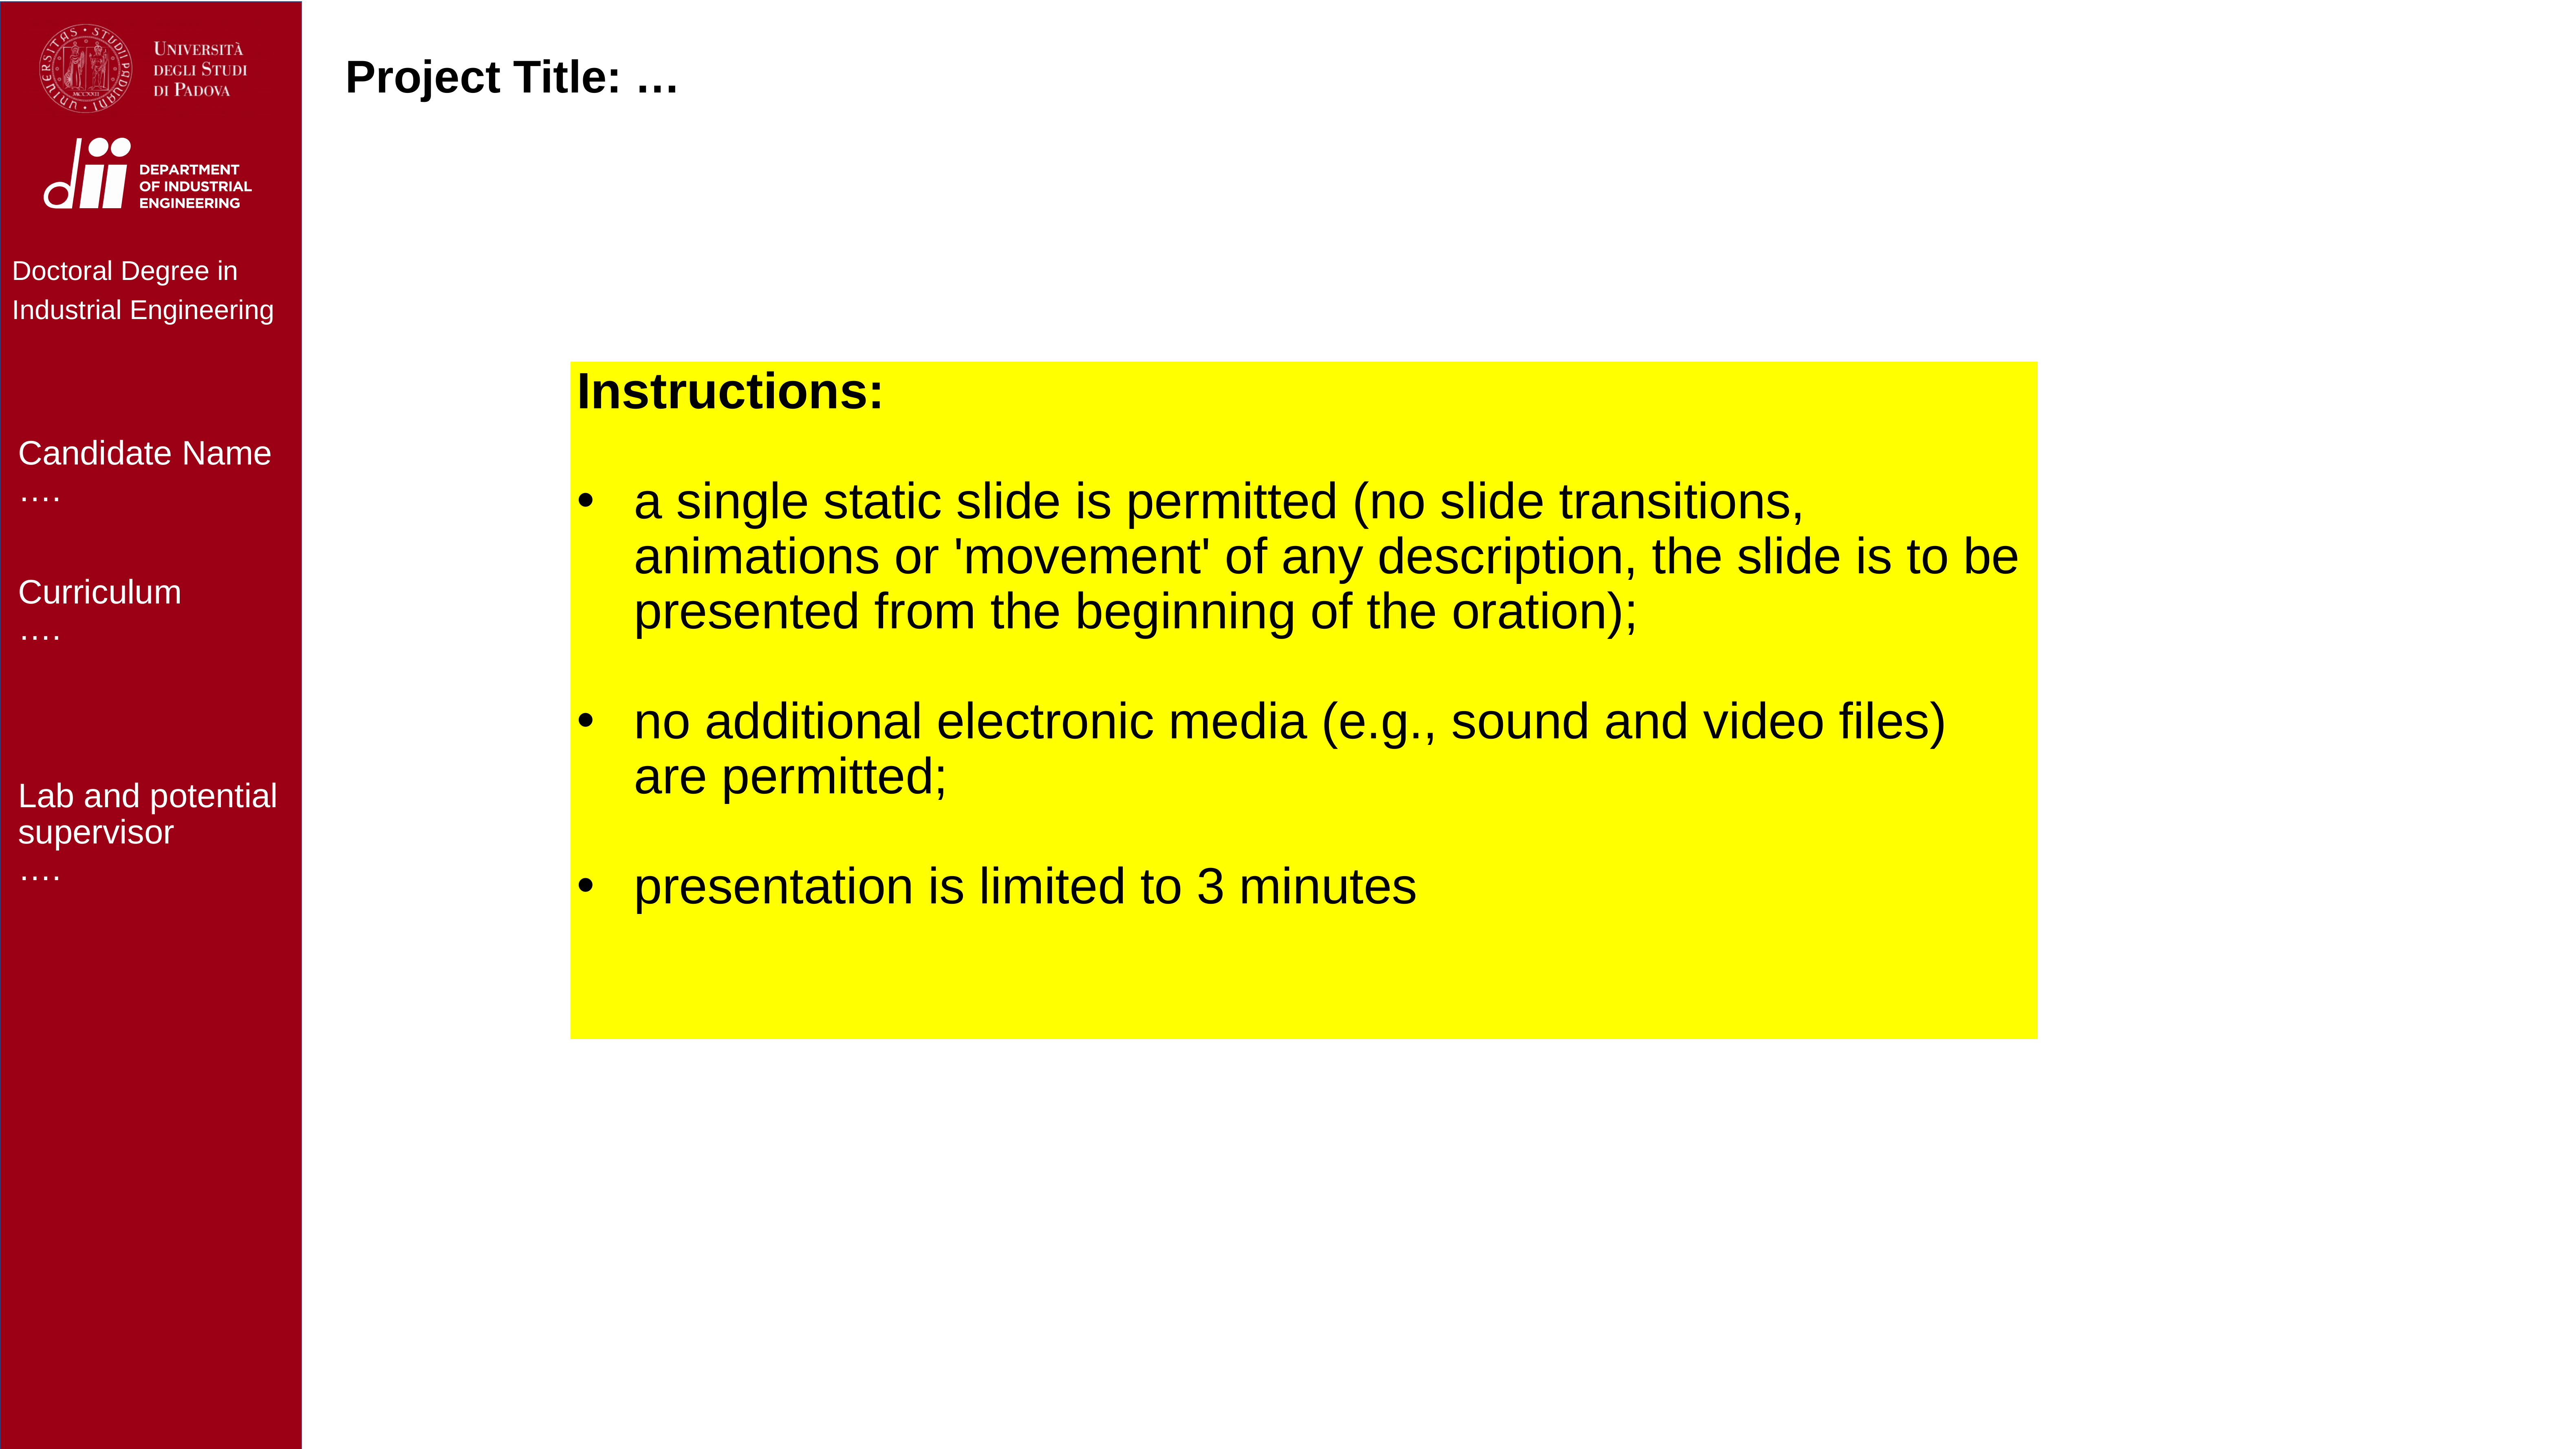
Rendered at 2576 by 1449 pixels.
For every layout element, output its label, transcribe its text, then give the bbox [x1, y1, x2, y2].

text_box Lab and potential supervisor …. [12, 775, 302, 1207]
text_box Instructions: a single static slide is permitted (no slide transitions, animations or 'movement' of any description, the slide is to be presented from the beginning of the oration); no additional electronic media (e.g., sound and video files) are permitted; presentation is limited to 3 minutes [570, 361, 2038, 1039]
text_box Project Title: … [339, 50, 2526, 154]
text_box Candidate Name …. [12, 432, 302, 537]
picture [23, 13, 273, 123]
text_box Curriculum …. [12, 571, 285, 751]
picture [44, 138, 252, 210]
